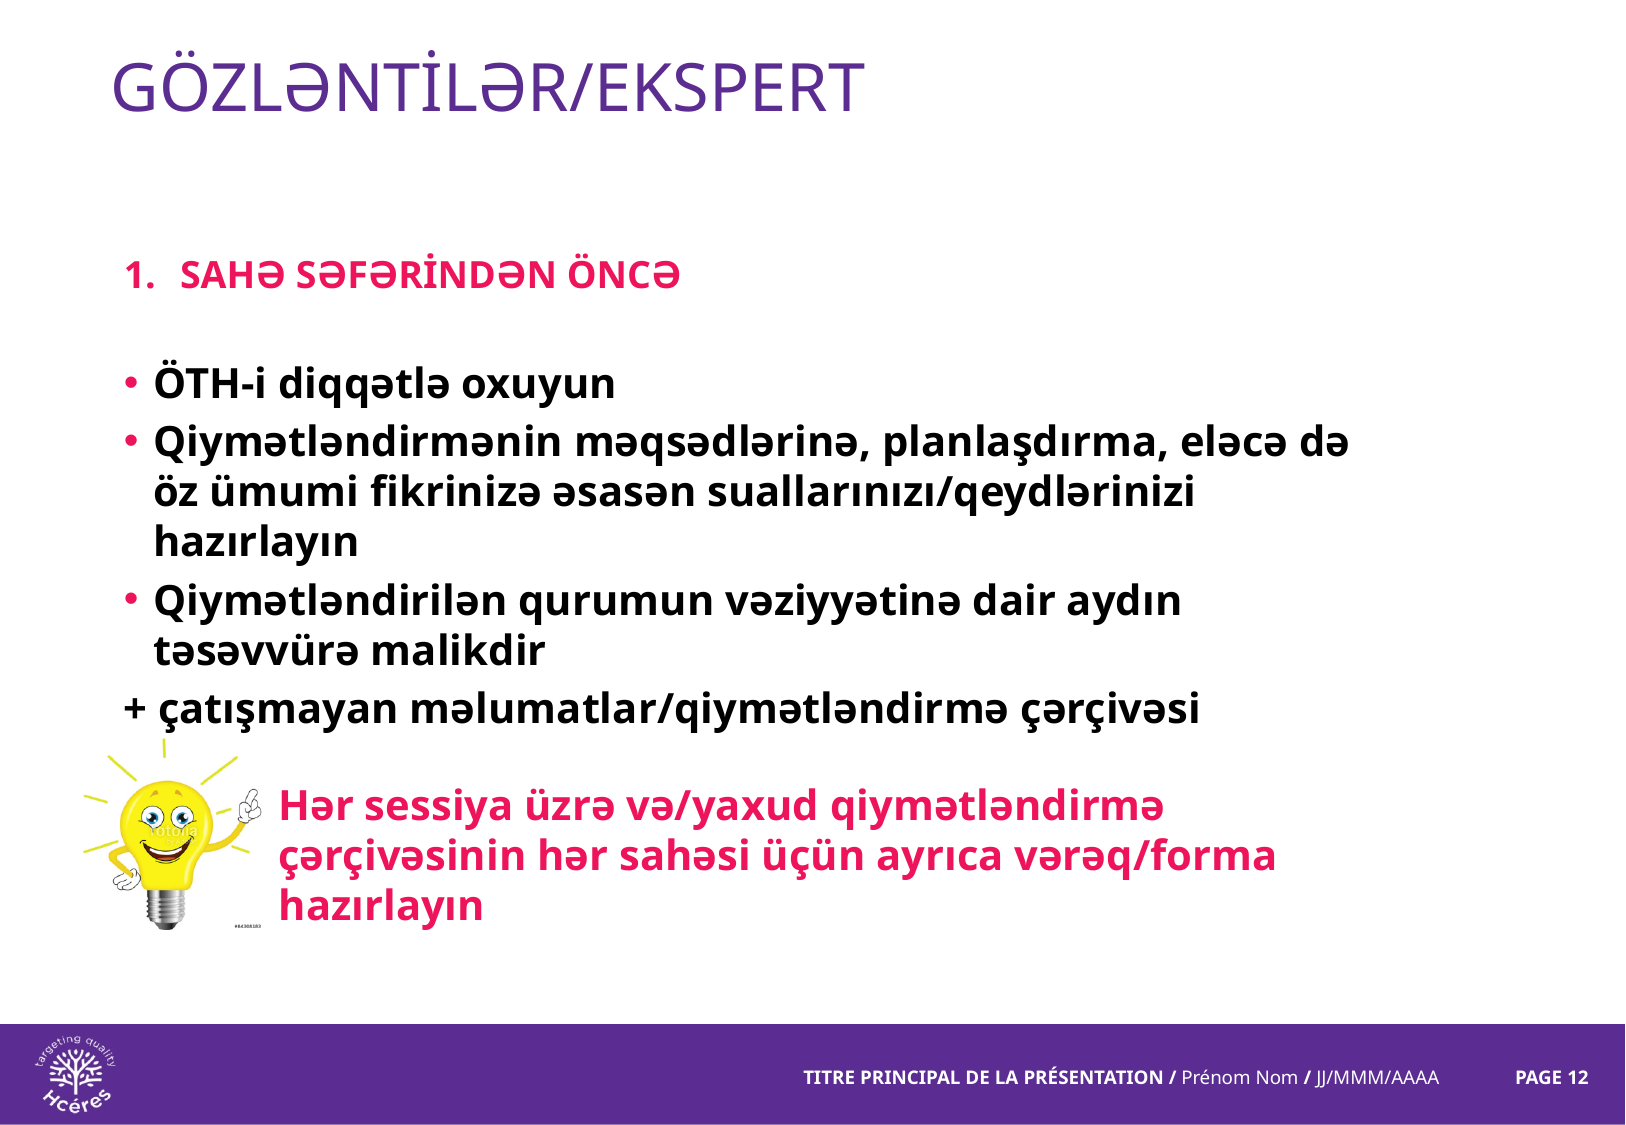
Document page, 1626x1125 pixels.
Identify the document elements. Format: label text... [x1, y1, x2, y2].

picture [0, 1024, 1625, 1125]
title GÖZLƏNTİLƏR/EKSPERT [95, 37, 1130, 163]
text_box Hər sessiya üzrə və/yaxud qiymətləndirmə çərçivəsinin hər sahəsi üçün ayrıca vərəq/forma hazırlayın [264, 771, 1352, 936]
picture [82, 738, 263, 930]
list SAHƏ SƏFƏRİNDƏN ÖNCƏ ÖTH-i diqqətlə oxuyun Qiymətləndirmənin məqsədlərinə, planlaşdırma, eləcə də öz ümumi fikrinizə əsasən suallarınızı/qeydlərinizi hazırlayın Qiymətləndirilən qurumun vəziyyətinə dair aydın təsəvvürə malikdir + çatışmayan məlumatlar/qiymətləndirmə çərçivəsi [108, 243, 1409, 988]
